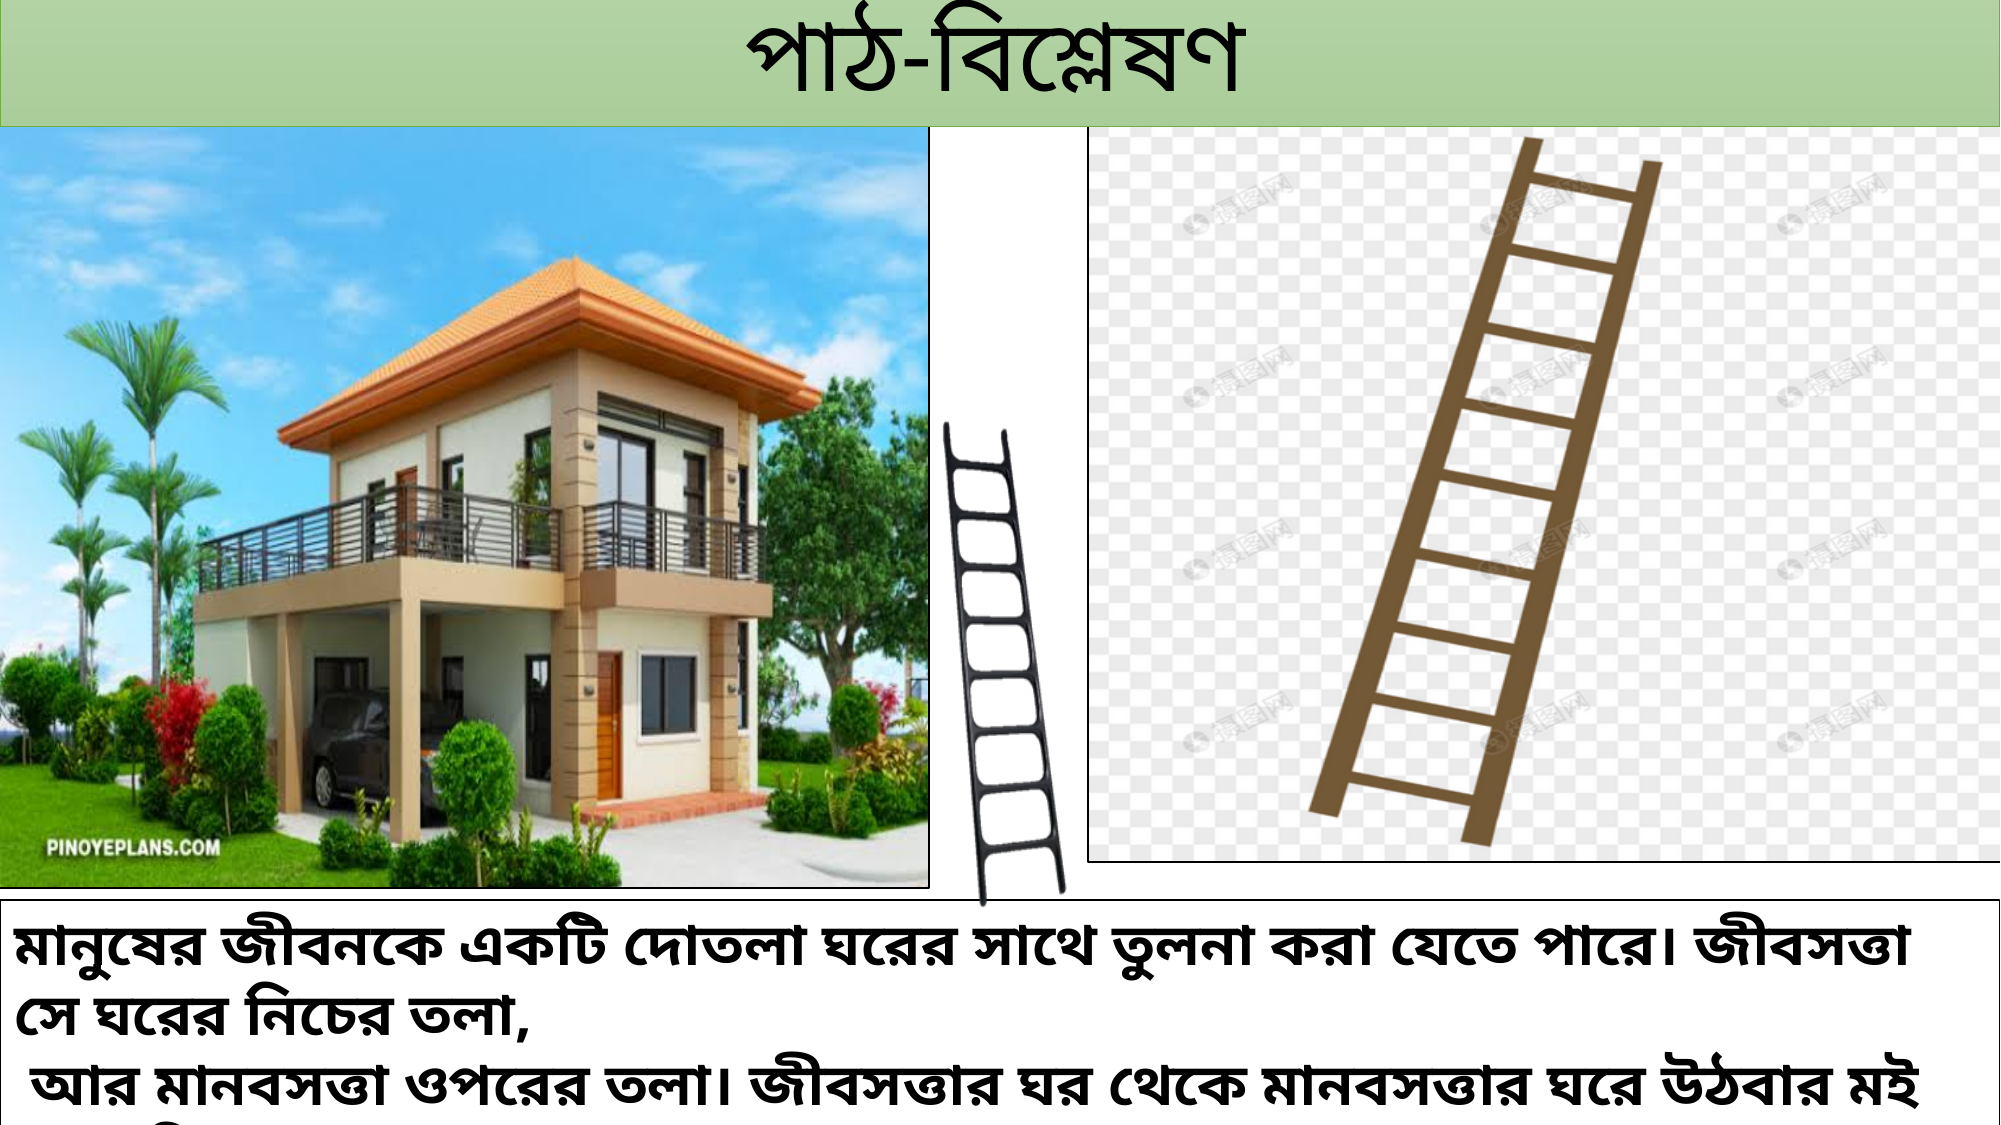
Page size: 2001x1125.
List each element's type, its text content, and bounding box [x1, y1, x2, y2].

picture [0, 124, 1083, 918]
text_box পাঠ-বিশ্লেষণ [0, 0, 2000, 127]
picture [1088, 120, 2000, 862]
text_box মানুষের জীবনকে একটি দোতলা ঘরের সাথে তুলনা করা যেতে পারে। জীবসত্তা সে ঘরের নিচের তলা, আর মানবসত্তা ওপরের তলা। জীবসত্তার ঘর থেকে মানবসত্তার ঘরে উঠবার মই হচ্ছে শিক্ষা। [0, 900, 2000, 1125]
